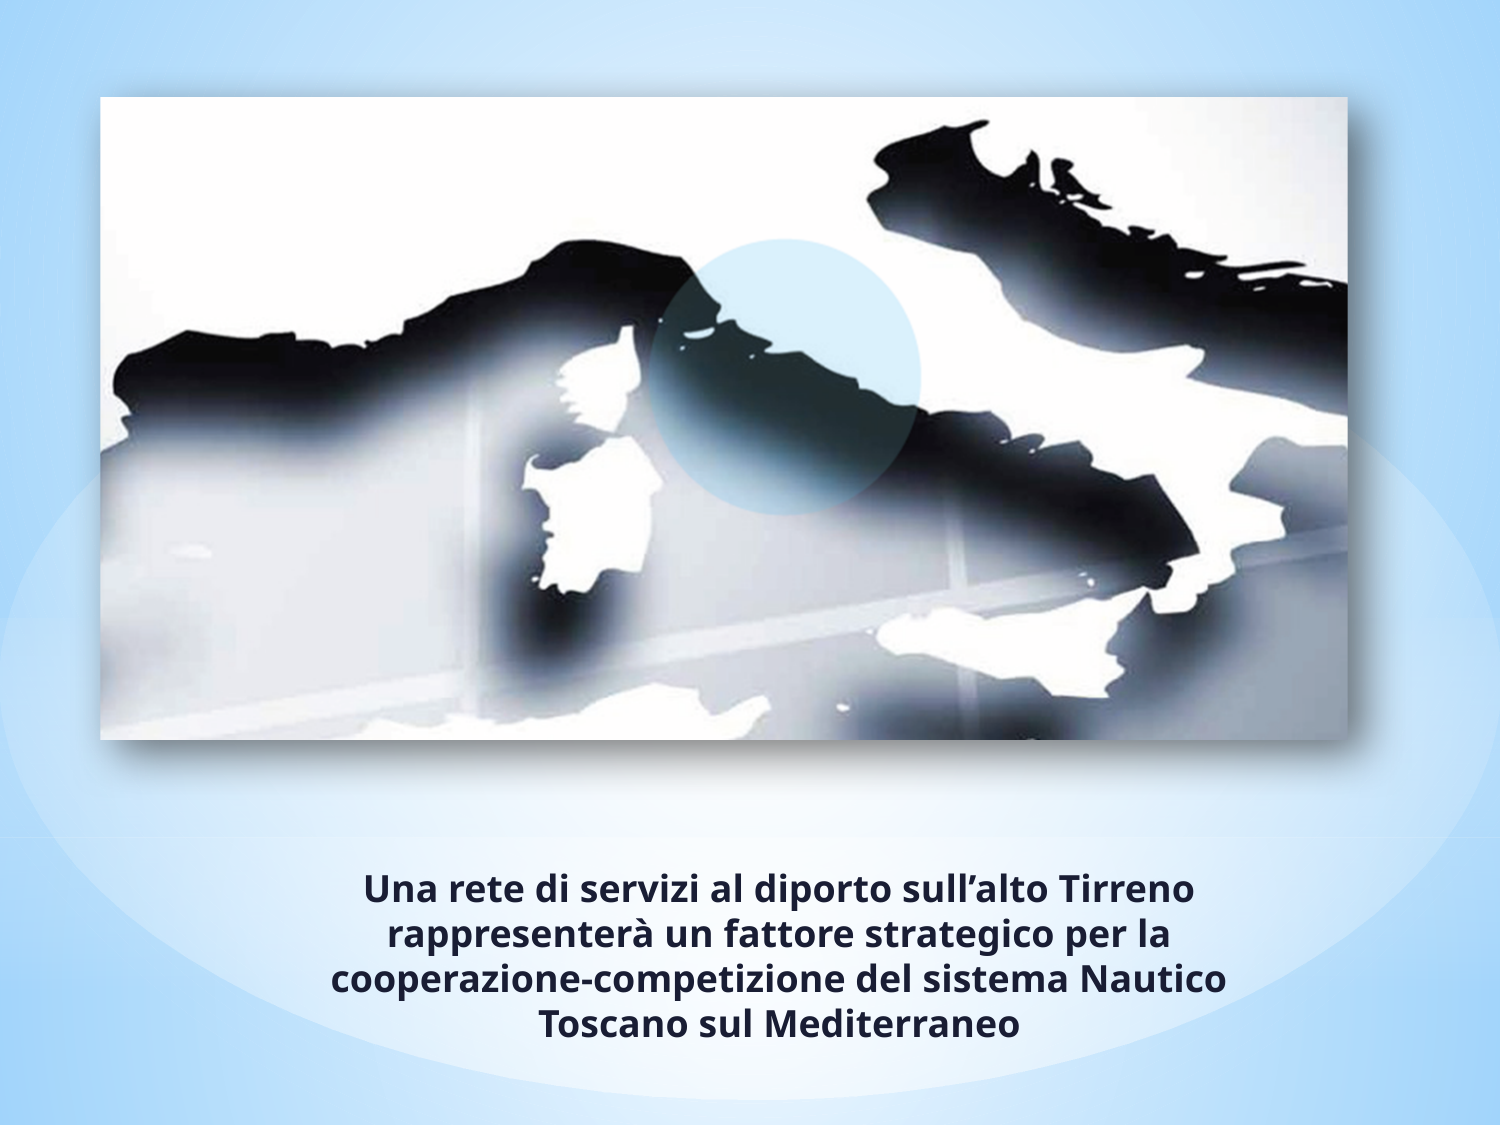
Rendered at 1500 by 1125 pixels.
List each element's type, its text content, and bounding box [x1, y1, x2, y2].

text_box Una rete di servizi al diporto sull’alto Tirreno rappresenterà un fattore strategico per la cooperazione-competizione del sistema Nautico Toscano sul Mediterraneo [289, 857, 1270, 1053]
picture [100, 97, 1348, 740]
